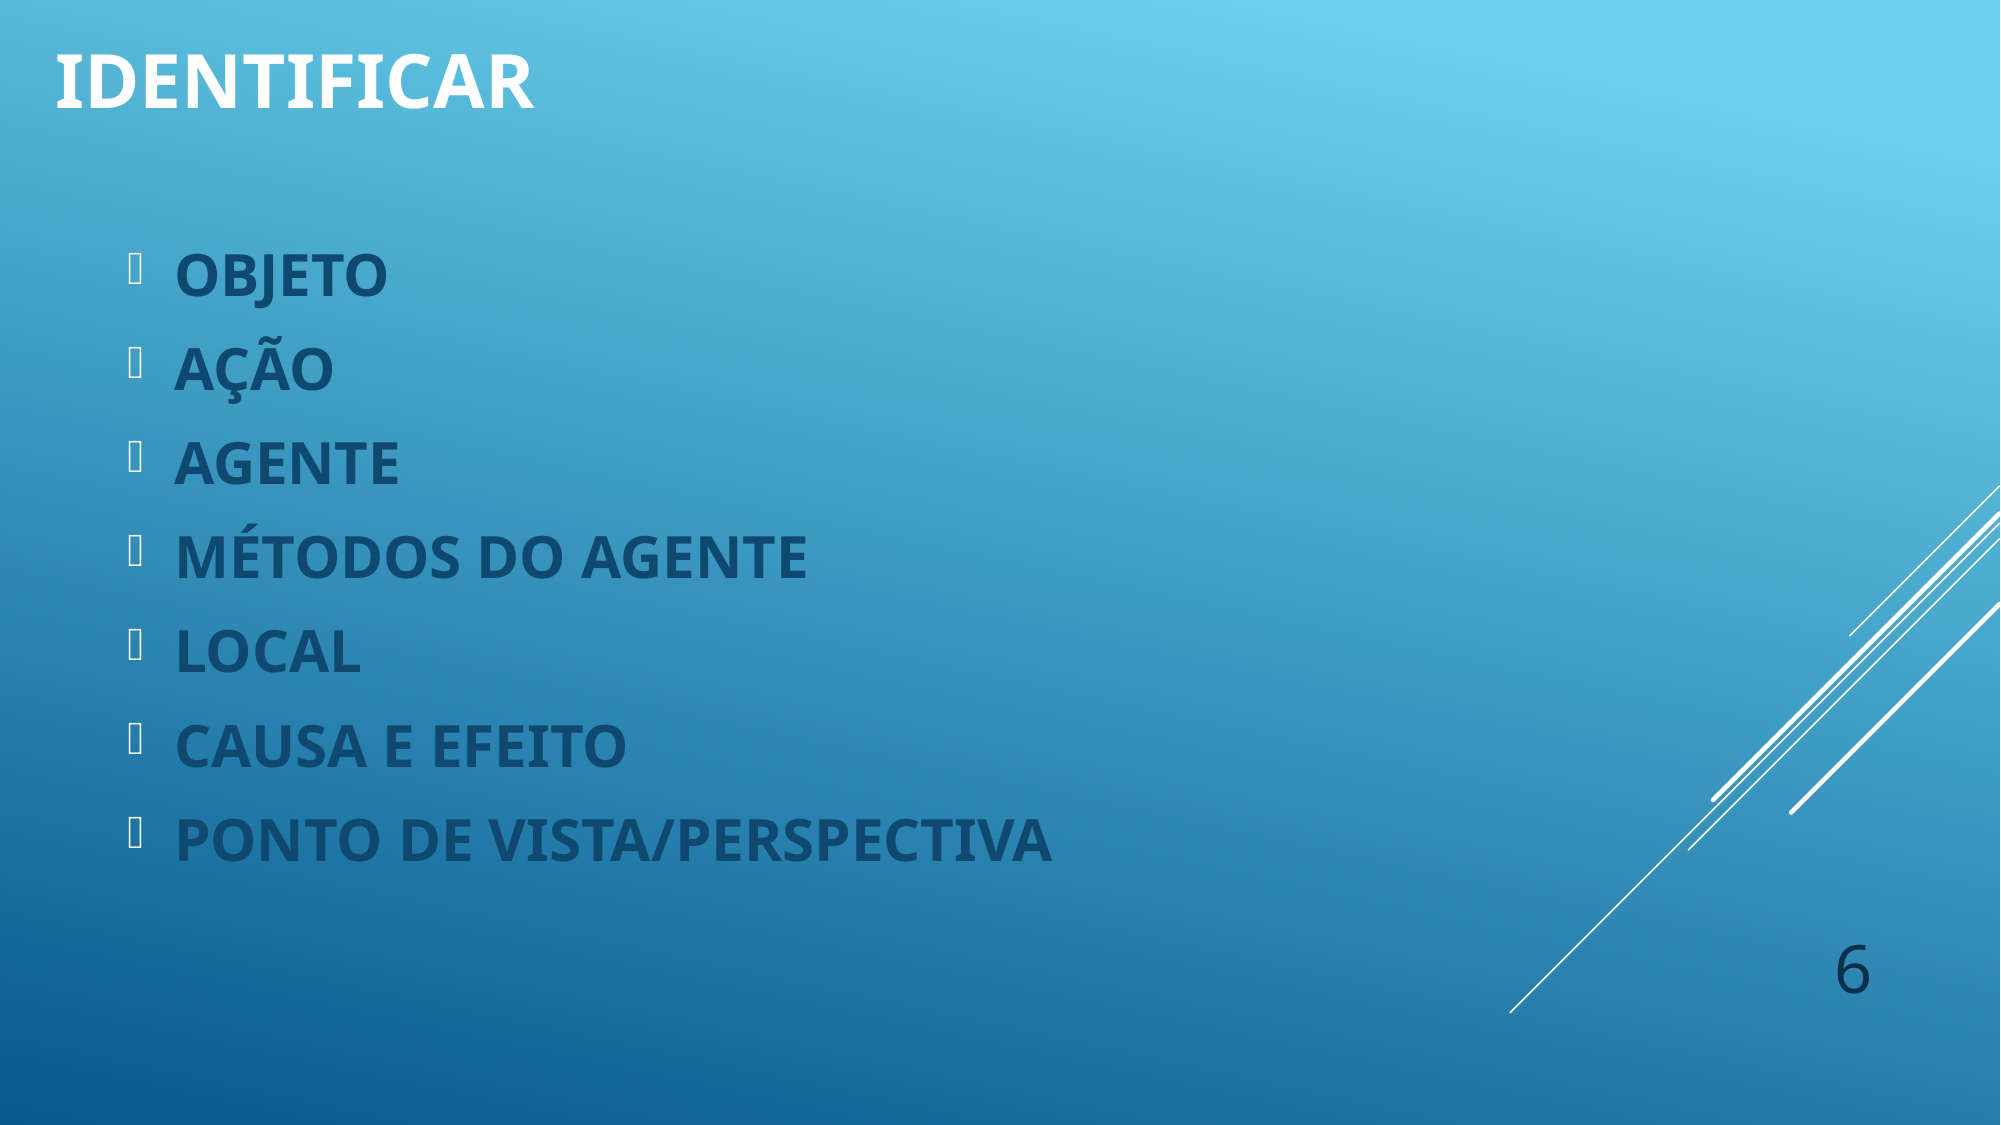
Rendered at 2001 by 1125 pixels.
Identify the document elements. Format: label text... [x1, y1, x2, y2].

list OBJETO AÇÃO AGENTE MÉTODOS DO AGENTE LOCAL CAUSA E EFEITO PONTO DE VISTA/PERSPECTIVA [112, 122, 1513, 989]
slide_number 6 [1700, 915, 1888, 1025]
title IDENTIFICAR [40, 17, 1441, 140]
